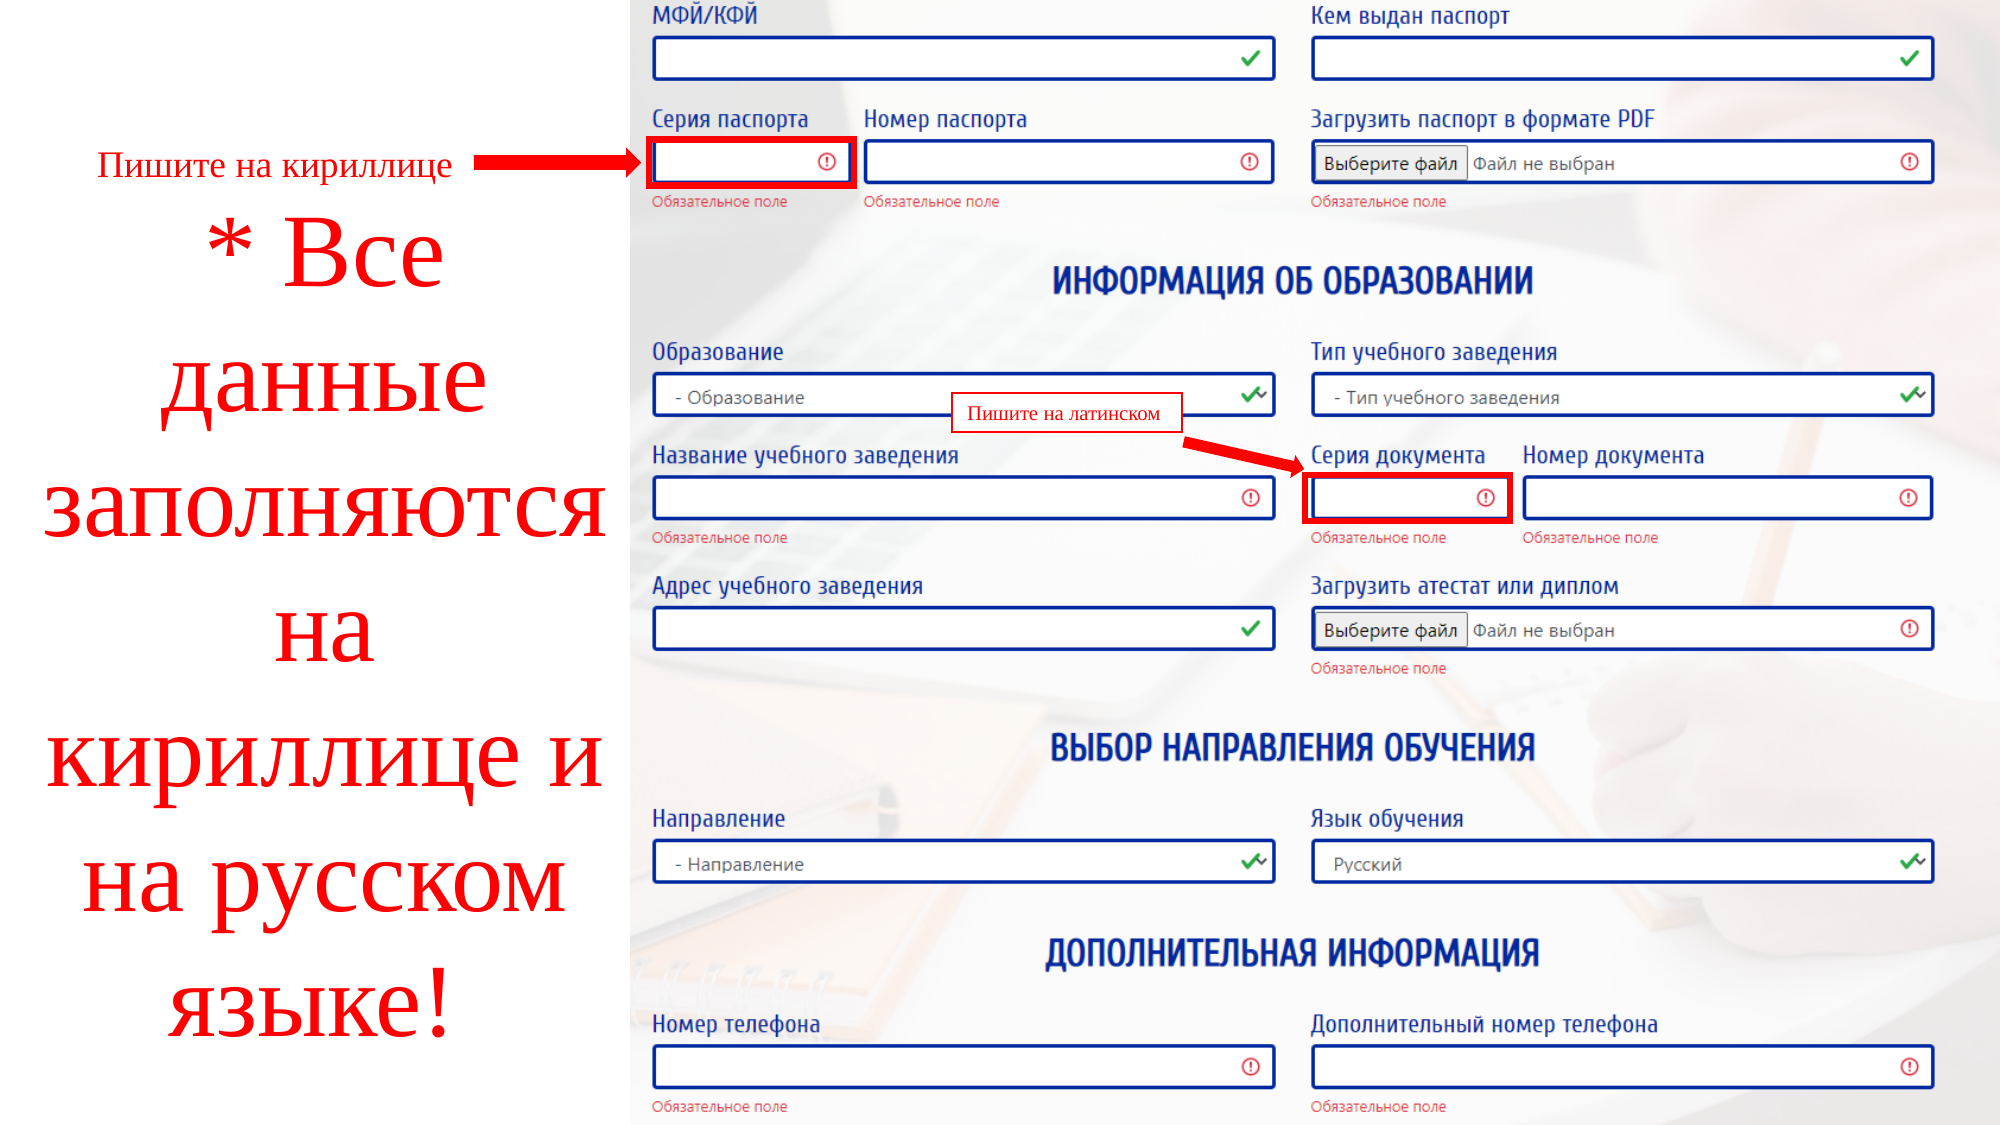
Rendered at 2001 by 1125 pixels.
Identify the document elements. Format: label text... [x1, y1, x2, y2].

text_box * Все данные заполняются на кириллице и на русском языке! [20, 175, 630, 1065]
picture [630, 0, 2000, 1125]
text_box Пишите на кириллице [82, 132, 475, 175]
text_box [475, 147, 630, 175]
